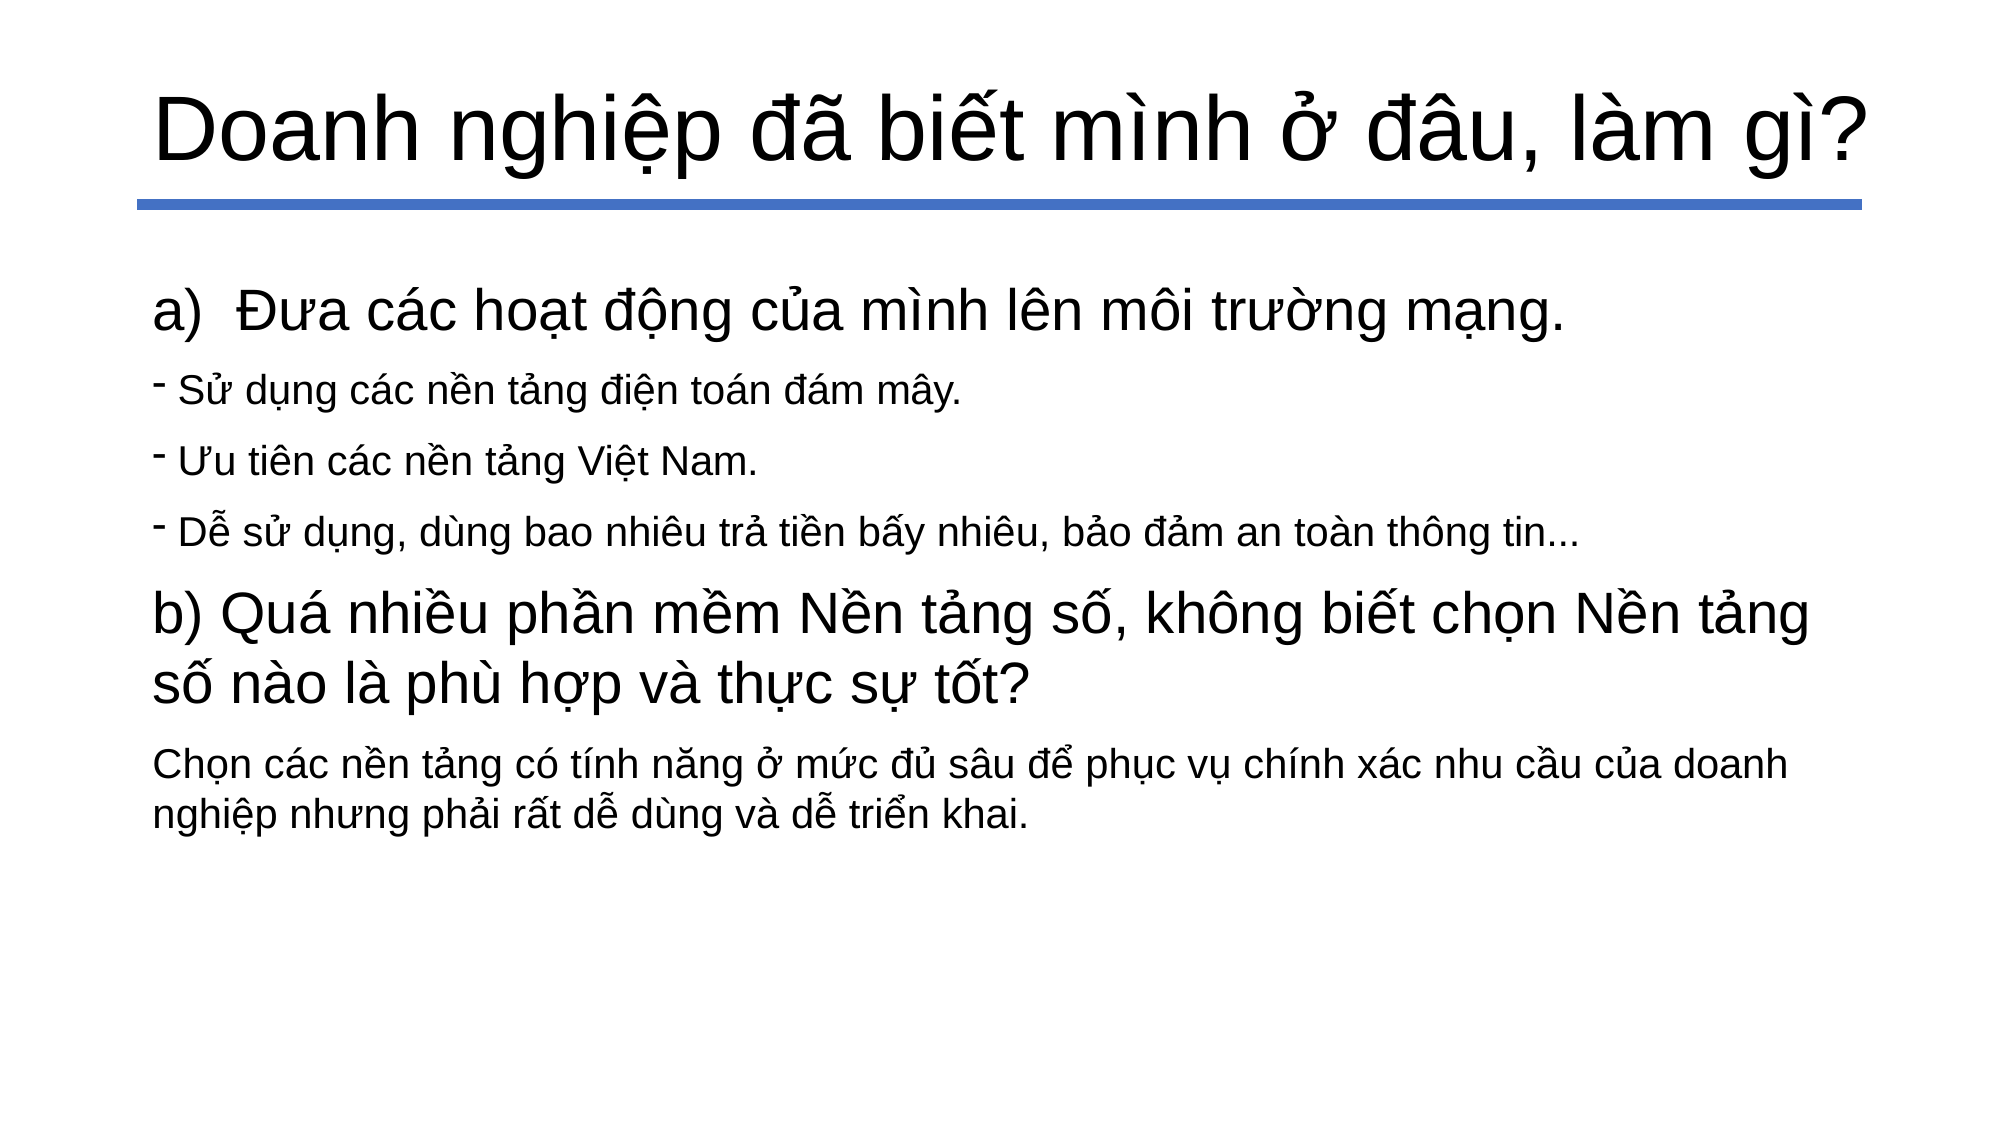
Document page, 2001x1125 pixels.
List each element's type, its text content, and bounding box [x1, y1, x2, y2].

text_box Đưa các hoạt động của mình lên môi trường mạng. Sử dụng các nền tảng điện toán đám mây. Ưu tiên các nền tảng Việt Nam. Dễ sử dụng, dùng bao nhiêu trả tiền bấy nhiêu, bảo đảm an toàn thông tin... b) Quá nhiều phần mềm Nền tảng số, không biết chọn Nền tảng số nào là phù hợp và thực sự tốt? Chọn các nền tảng có tính năng ở mức đủ sâu để phục vụ chính xác nhu cầu của doanh nghiệp nhưng phải rất dễ dùng và dễ triển khai. [150, 240, 1814, 837]
title Doanh nghiệp đã biết mình ở đâu, làm gì? [150, 66, 1873, 257]
